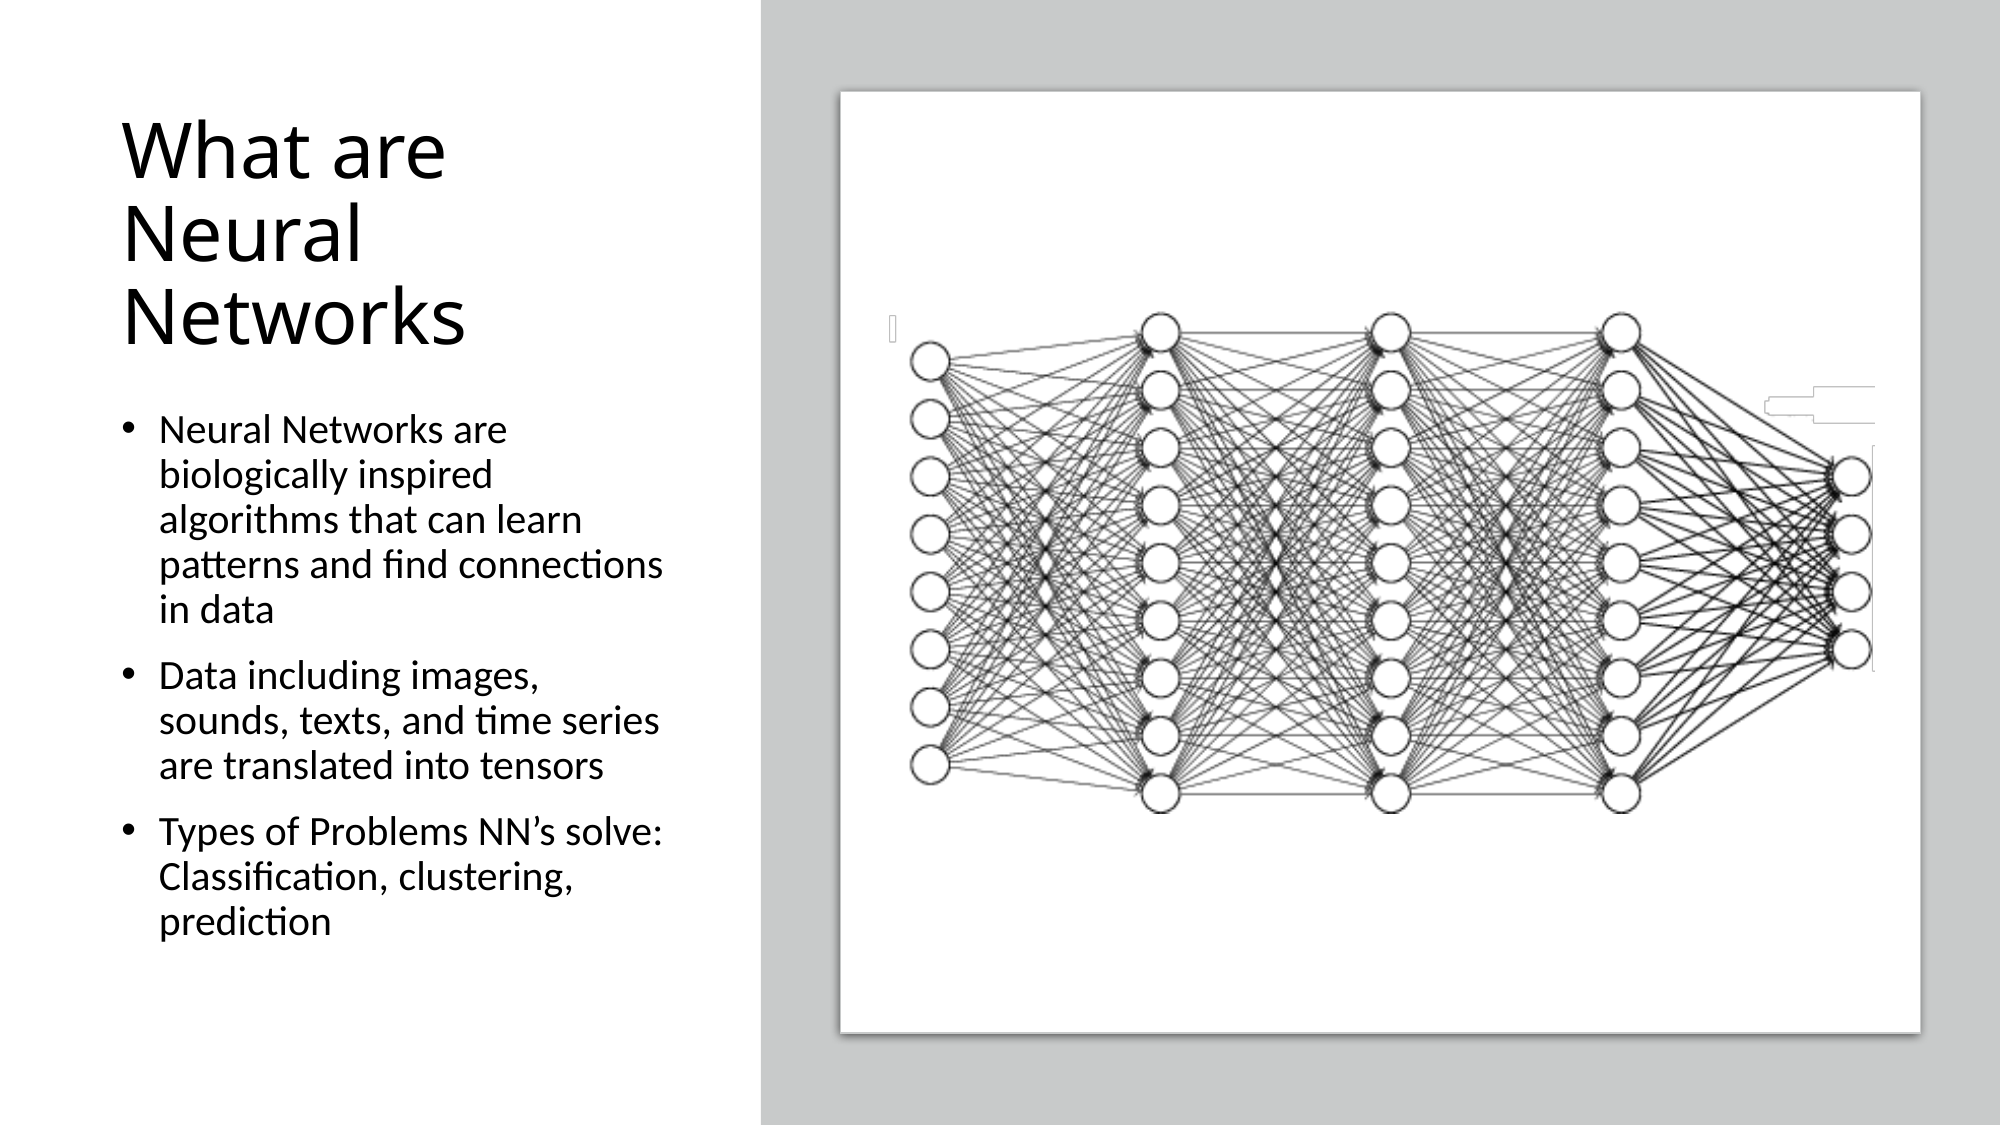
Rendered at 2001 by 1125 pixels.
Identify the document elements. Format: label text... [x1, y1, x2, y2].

text_box [760, 0, 2000, 1125]
list Neural Networks are biologically inspired algorithms that can learn patterns and find connections in data Data including images, sounds, texts, and time series are translated into tensors Types of Problems NN’s solve: Classification, clustering, prediction [106, 399, 682, 1021]
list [886, 310, 1875, 814]
text_box [839, 90, 1922, 1034]
title What are Neural Networks [106, 103, 682, 370]
